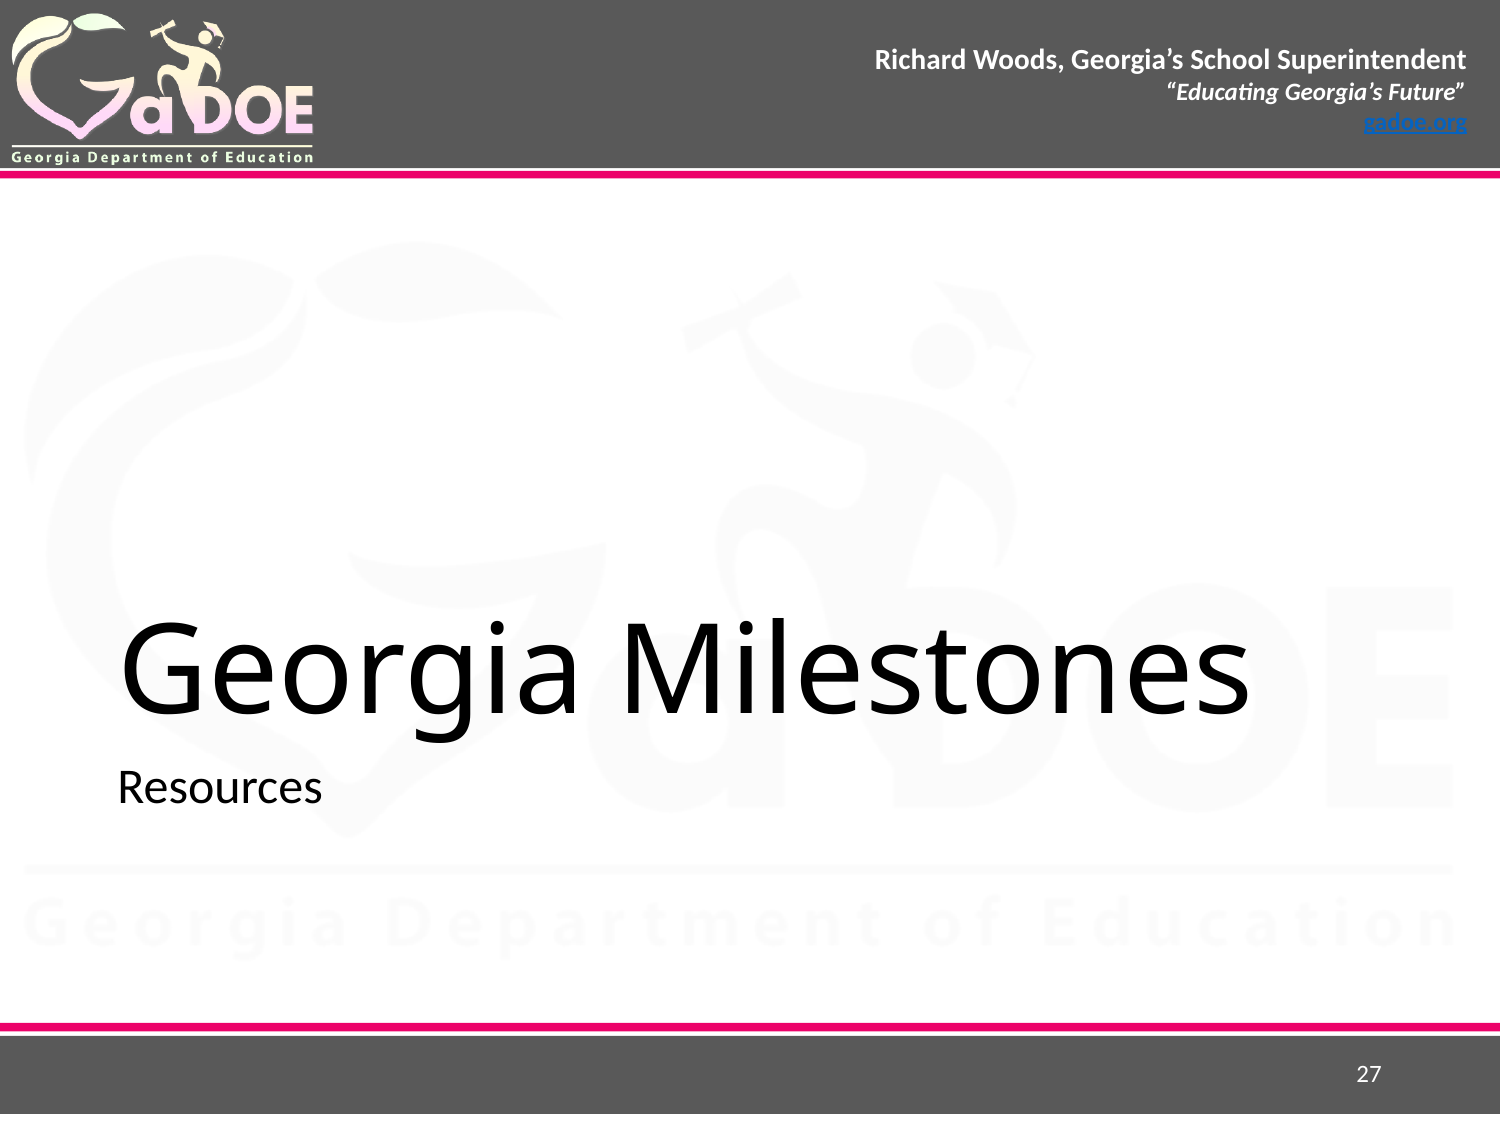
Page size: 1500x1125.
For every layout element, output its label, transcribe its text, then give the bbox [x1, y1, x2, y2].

title Georgia Milestones [102, 280, 1397, 749]
slide_number 27 [1059, 1042, 1397, 1103]
picture [19, 235, 1473, 980]
list Resources [102, 752, 1397, 999]
